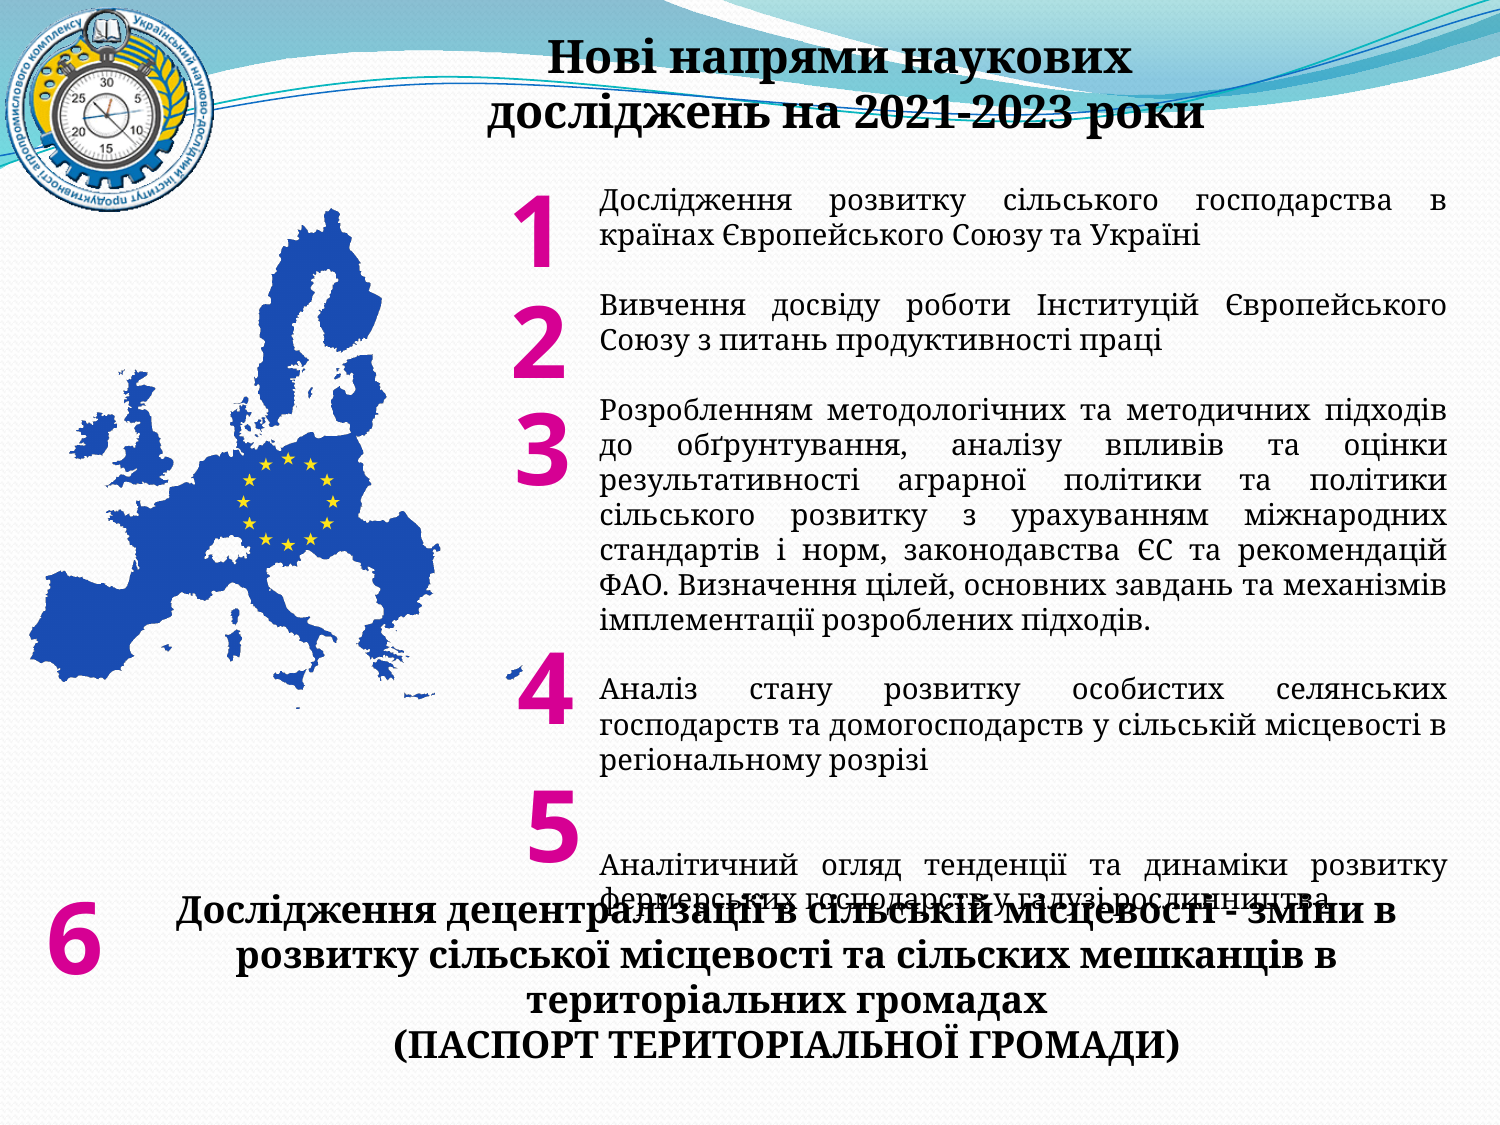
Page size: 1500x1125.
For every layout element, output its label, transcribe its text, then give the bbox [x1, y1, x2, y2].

text_box 2 [528, 270, 638, 406]
text_box 3 [528, 378, 625, 514]
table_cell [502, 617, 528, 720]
text_box 6 [31, 867, 156, 1002]
text_box 5 [511, 754, 636, 878]
text_box Дослідження розвитку сільського господарства в країнах Європейського Союзу та Україні Вивчення досвіду роботи Інституцій Європейського Союзу з питань продуктивності праці Розробленням методологічних та методичних підходів до обґрунтування, аналізу впливів та оцінки результативності аграрної політики та політики сільського розвитку з урахуванням міжнародних стандартів і норм, законодавства ЄС та рекомендацій ФАО. Визначення цілей, основних завдань та механізмів імплементації розроблених підходів. Аналіз стану розвитку особистих селянських господарств та домогосподарств у сільській місцевості в регіональному розрізі Аналітичний огляд тенденції та динаміки розвитку фермерських господарств у галузі рослинництва [584, 174, 1463, 878]
text_box 4 [502, 617, 628, 753]
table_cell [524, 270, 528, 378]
title Нові напрями наукових досліджень на 2021-2023 роки [230, 19, 1463, 138]
text_box 1 [493, 159, 636, 270]
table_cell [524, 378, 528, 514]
text_box Дослідження децентралізації в сільській місцевості - зміни в розвитку сільської місцевості та сільских мешканців в територіальних громадах (ПАСПОРТ ТЕРИТОРІАЛЬНОЇ ГРОМАДИ) [109, 878, 1465, 1125]
picture [5, 7, 524, 709]
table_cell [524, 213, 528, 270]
